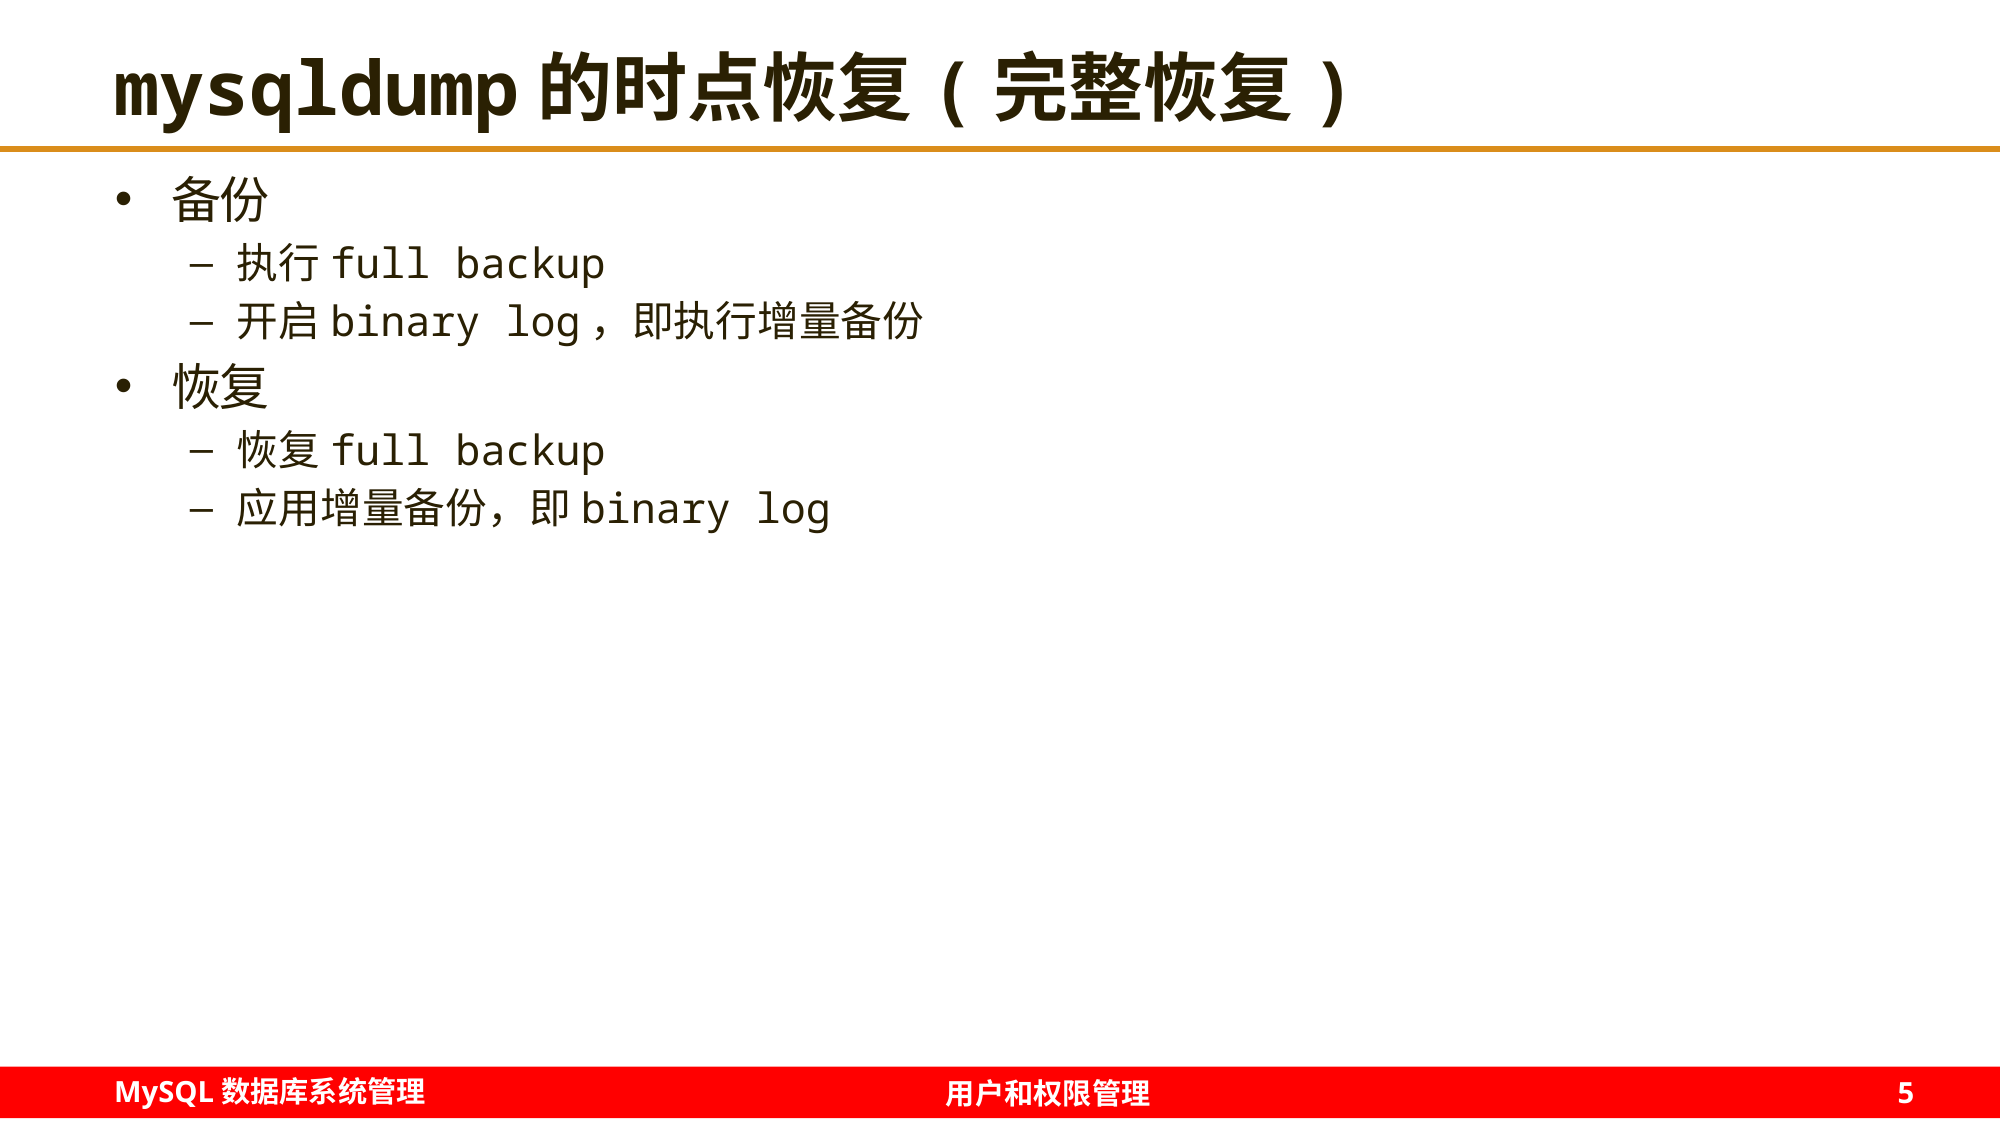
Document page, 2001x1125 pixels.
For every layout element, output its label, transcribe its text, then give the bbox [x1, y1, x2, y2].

list 备份 执行full backup 开启binary log，即执行增量备份 恢复 恢复full backup 应用增量备份，即binary log [99, 161, 1900, 1063]
title mysqldump的时点恢复(完整恢复) [99, 21, 1900, 149]
